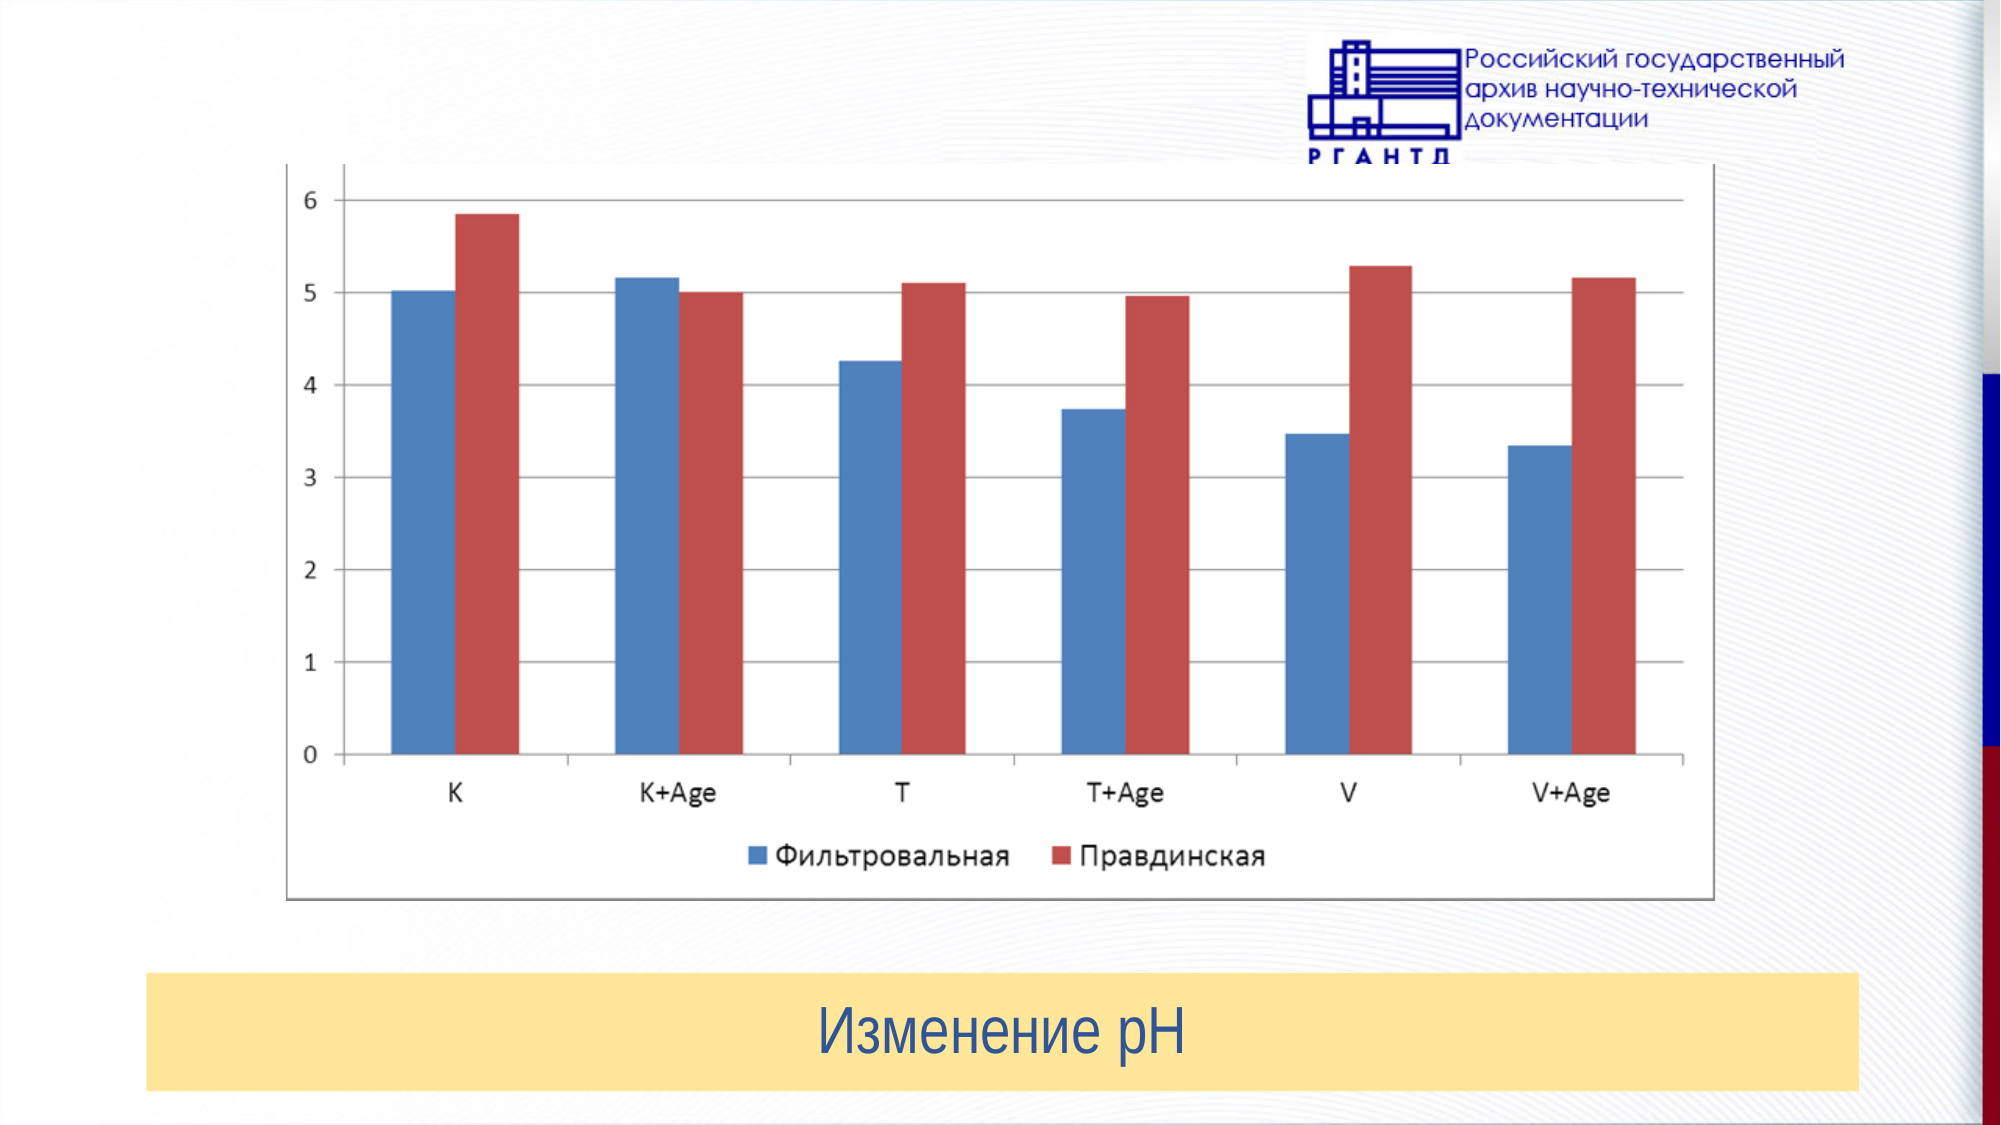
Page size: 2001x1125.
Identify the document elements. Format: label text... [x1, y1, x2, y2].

picture [0, 0, 2001, 1125]
title Изменение pH [146, 972, 1860, 1092]
